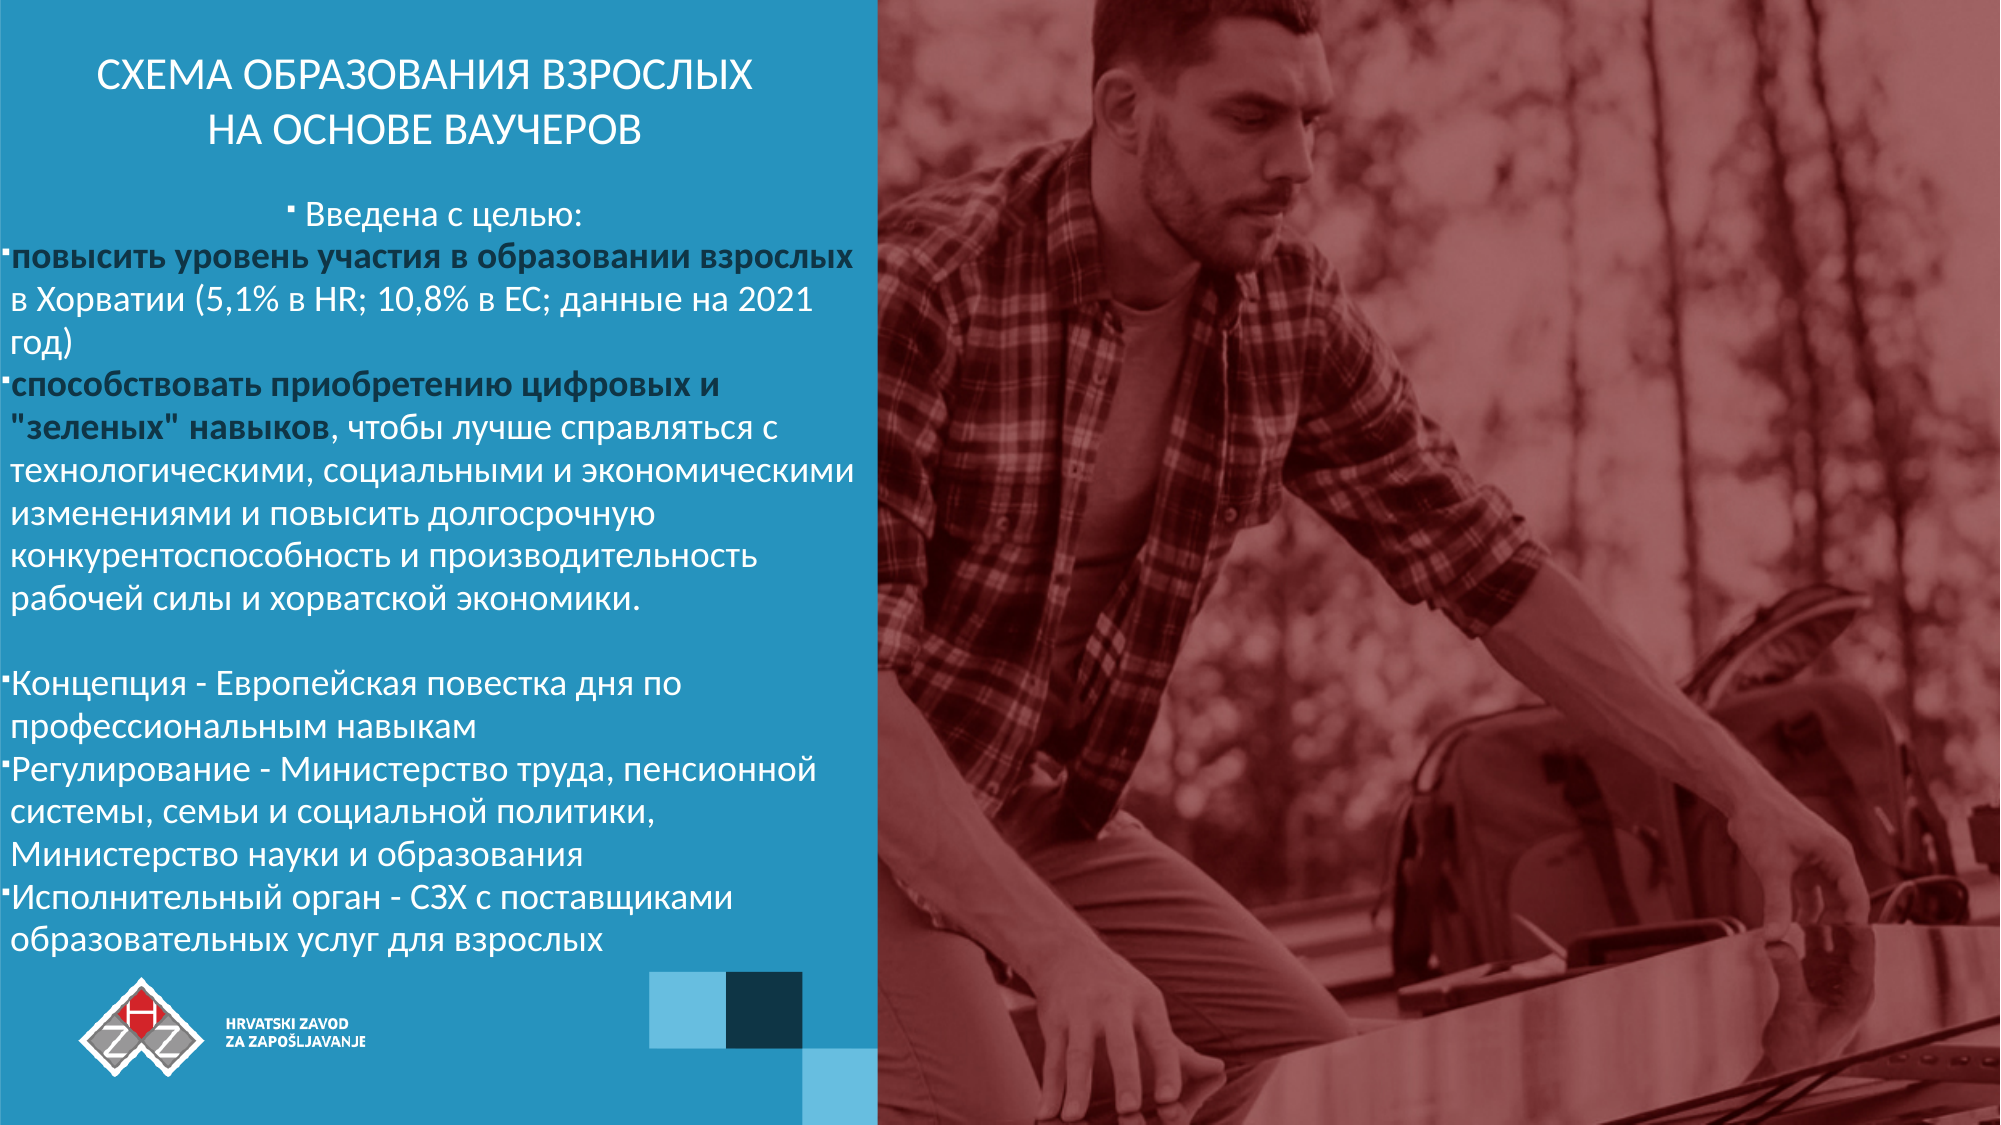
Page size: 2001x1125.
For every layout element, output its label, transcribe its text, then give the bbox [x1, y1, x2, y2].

picture [0, 0, 2000, 1125]
text_box СХЕМА ОБРАЗОВАНИЯ ВЗРОСЛЫХ НА ОСНОВЕ ВАУЧЕРОВ [58, 30, 792, 168]
list Введена с целью: повысить уровень участия в образовании взрослых в Хорватии (5,1% в HR; 10,8% в ЕС; данные на 2021 год) способствовать приобретению цифровых и "зеленых" навыков, чтобы лучше справляться с технологическими, социальными и экономическими изменениями и повысить долгосрочную конкурентоспособность и производительность рабочей силы и хорватской экономики. Концепция - Европейская повестка дня по профессиональным навыкам Регулирование - Министерство труда, пенсионной системы, семьи и социальной политики, Министерство науки и образования Исполнительный орган - СЗХ с поставщиками образовательных услуг для взрослых [0, 184, 877, 972]
